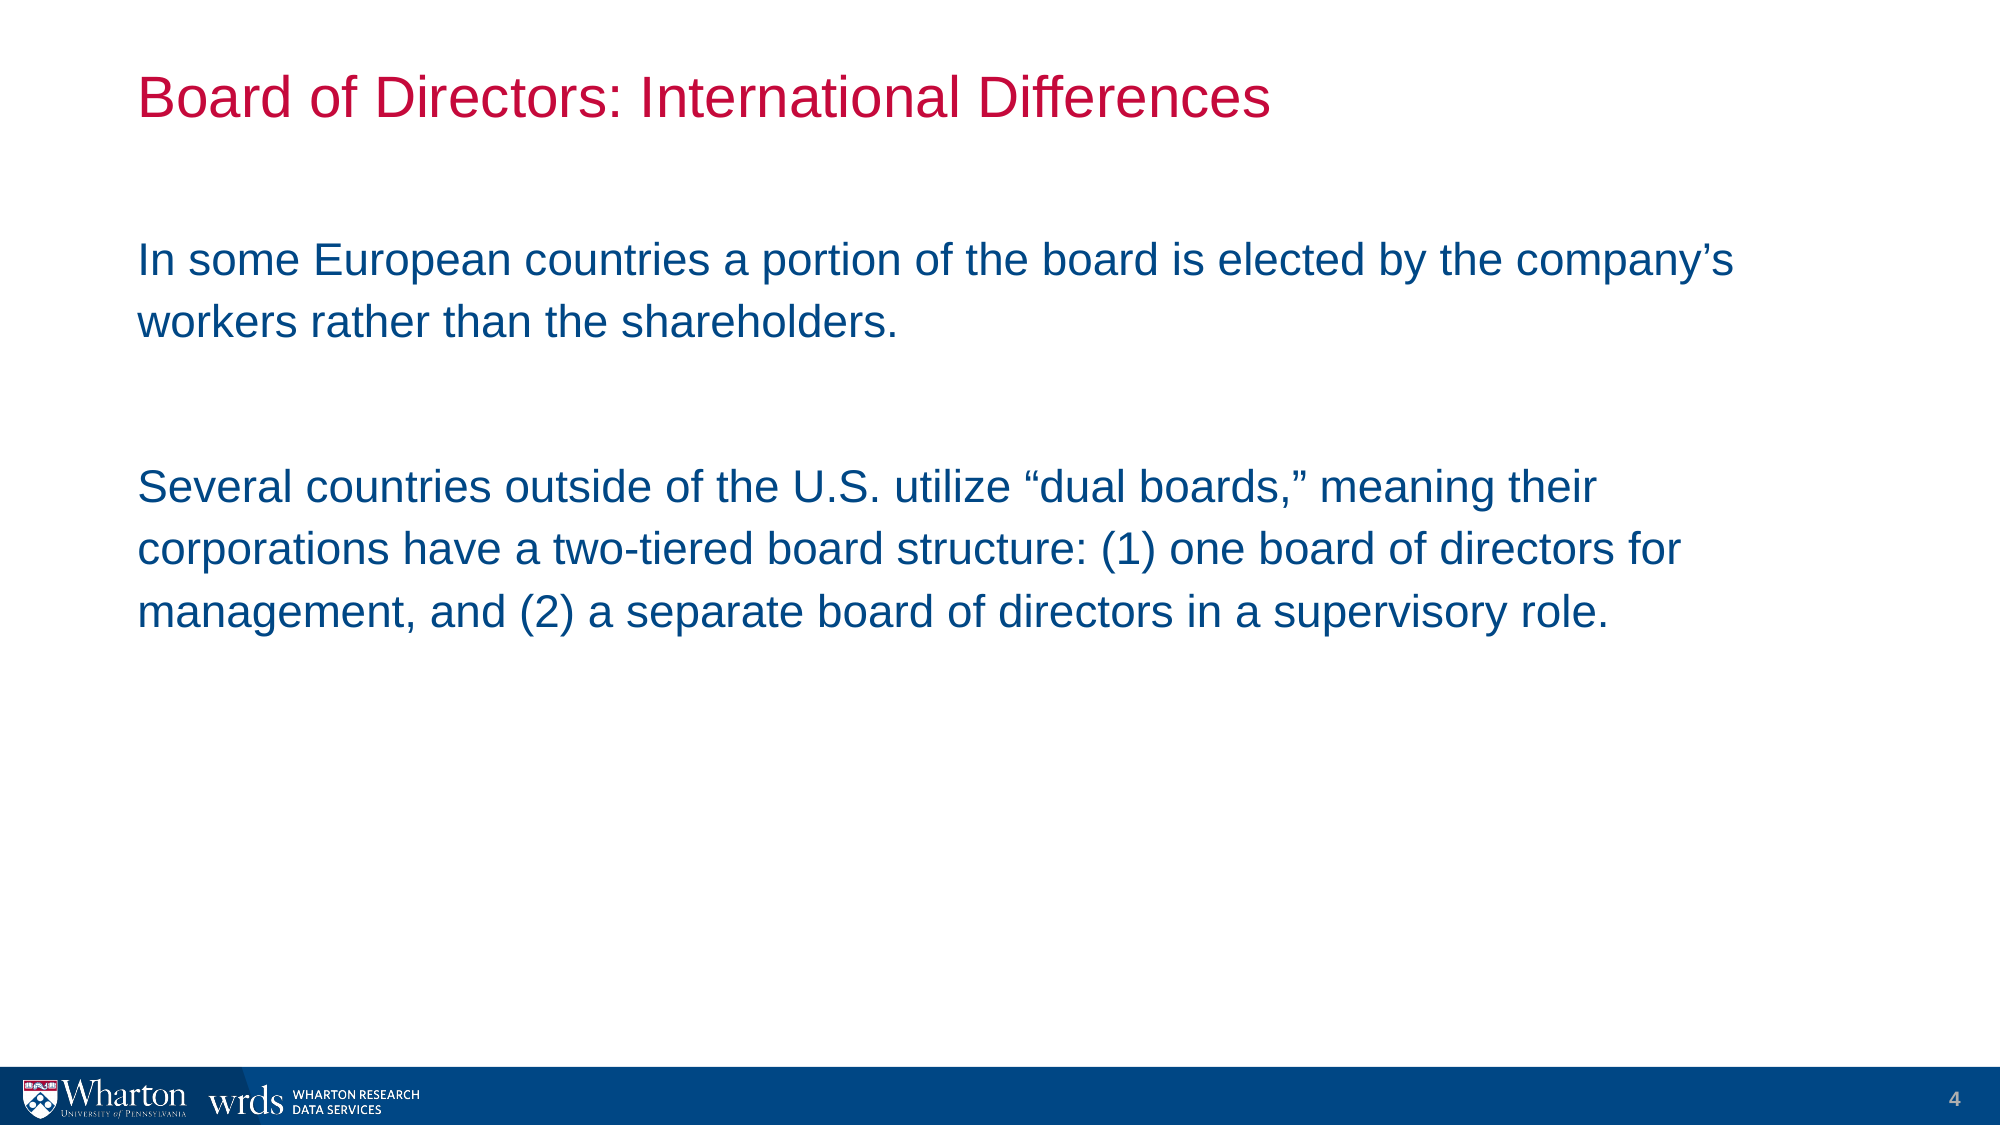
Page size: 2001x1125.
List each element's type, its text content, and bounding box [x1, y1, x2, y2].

title Board of Directors: International Differences [137, 59, 1863, 139]
slide_number 4 [1525, 1067, 1976, 1125]
picture [23, 1078, 419, 1119]
list In some European countries a portion of the board is elected by the company’s workers rather than the shareholders. Several countries outside of the U.S. utilize “dual boards,” meaning their corporations have a two-tiered board structure: (1) one board of directors for management, and (2) a separate board of directors in a supervisory role. [137, 214, 1863, 1039]
